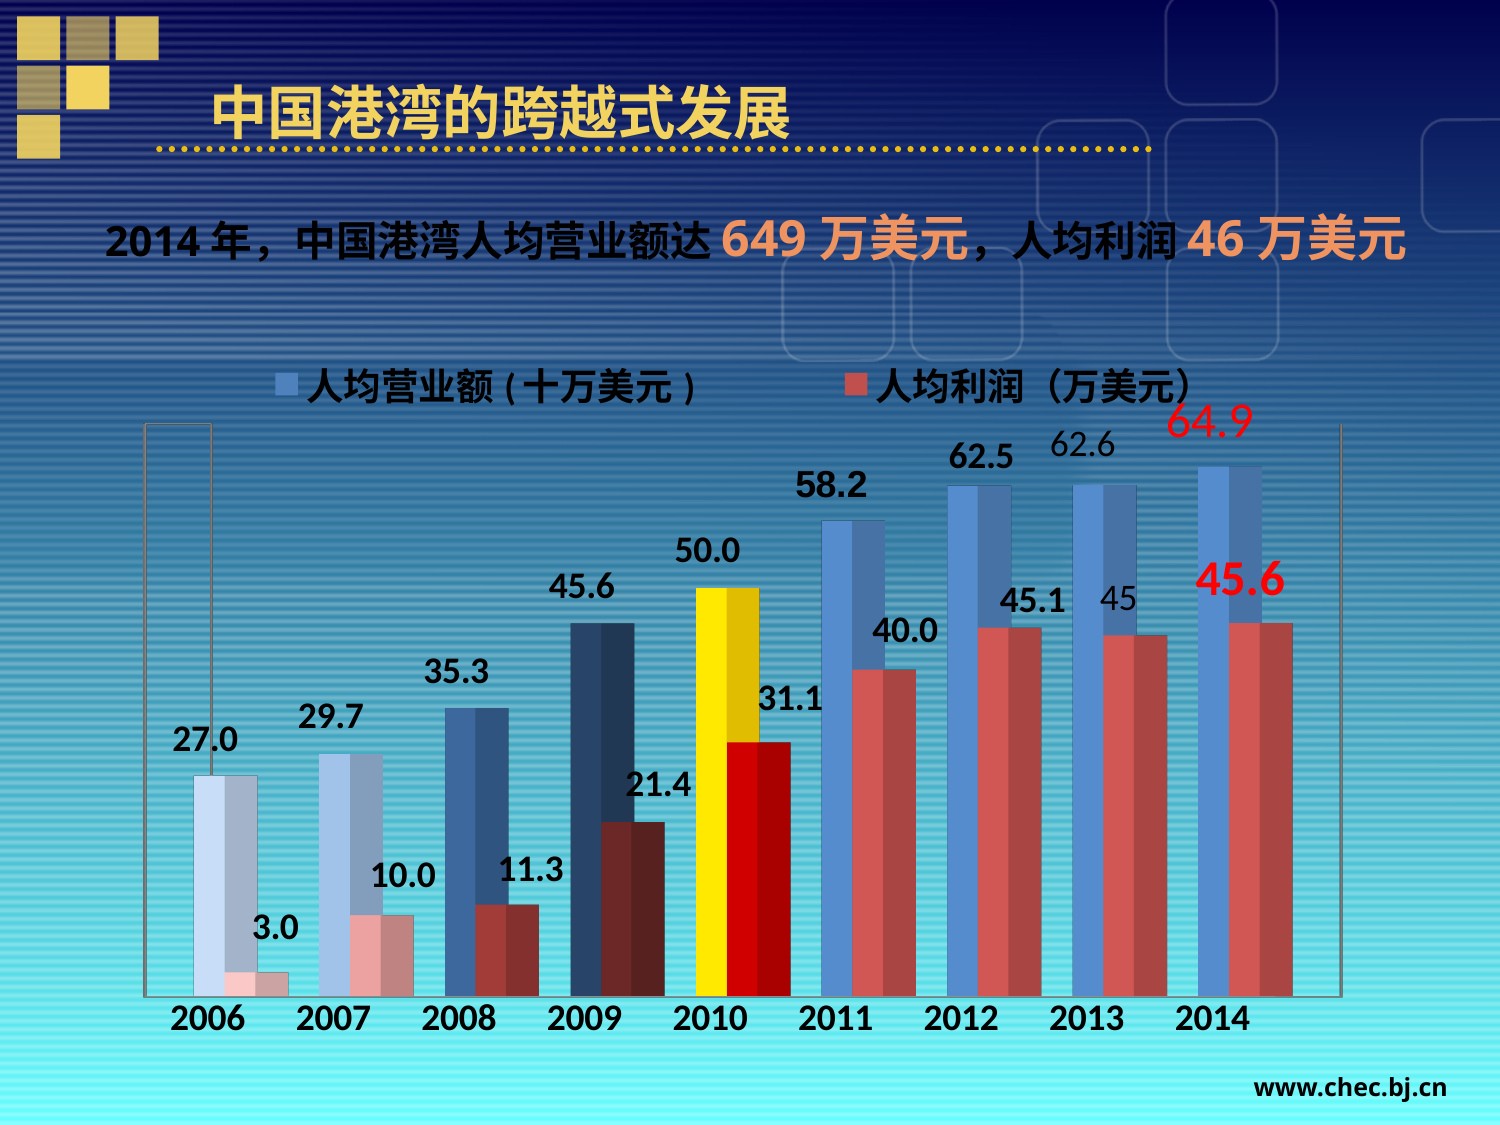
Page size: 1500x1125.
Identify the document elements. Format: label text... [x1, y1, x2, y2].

chart [116, 327, 1370, 1055]
slide_number www.chec.bj.cn [1113, 1063, 1464, 1102]
text_box 2014年，中国港湾人均营业额达649万美元，人均利润46万美元 [70, 199, 1442, 274]
title 中国港湾的跨越式发展 [194, 54, 1115, 168]
picture [0, 0, 1500, 1125]
